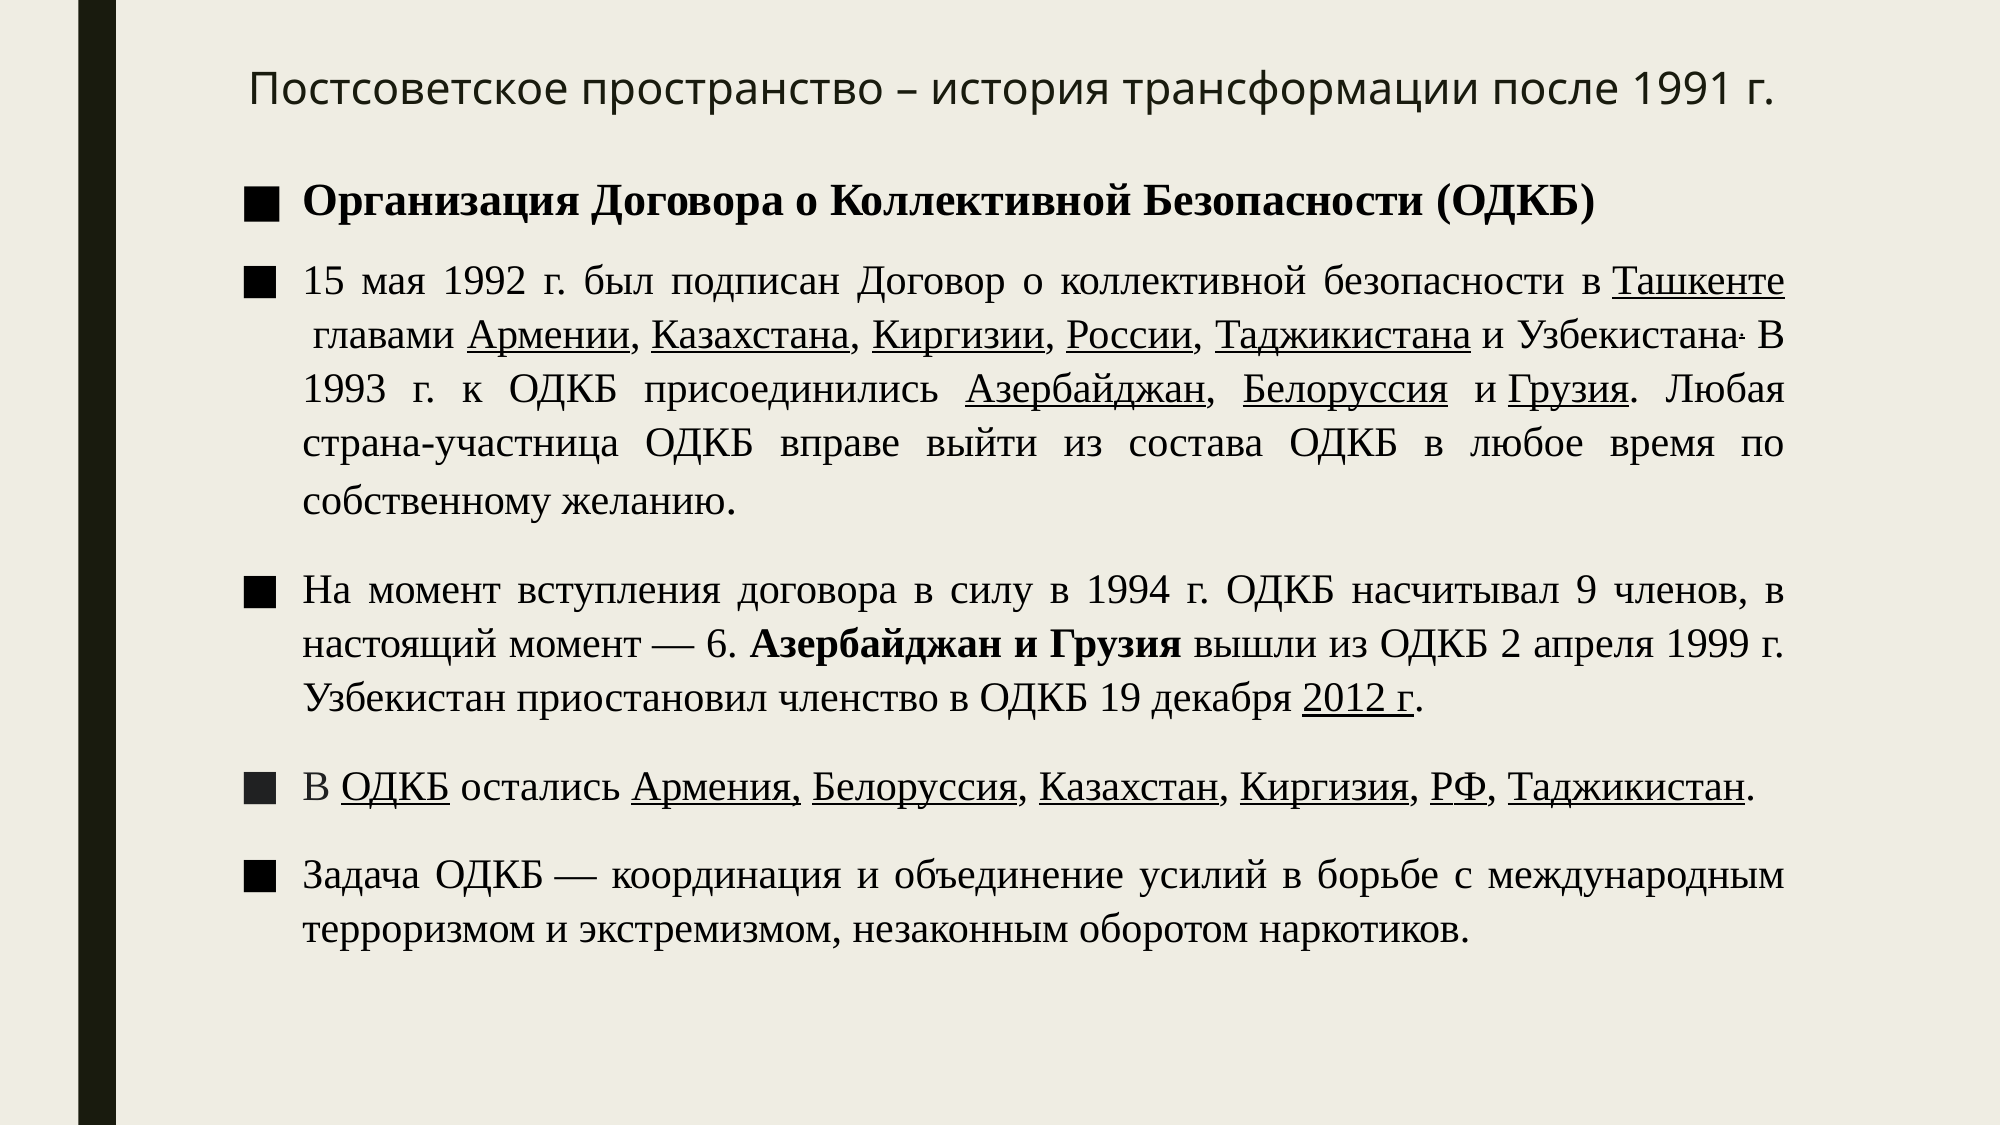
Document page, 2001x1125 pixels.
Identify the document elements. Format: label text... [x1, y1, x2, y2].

title Постсоветское пространство – история трансформации после 1991 г. [225, 58, 1800, 133]
list Организация Договора о Коллективной Безопасности (ОДКБ) 15 мая 1992 г. был подписан Договор о коллективной безопасности в Ташкенте главами Армении, Казахстана, Киргизии, России, Таджикистана и Узбекистана. В 1993 г. к ОДКБ присоединились Азербайджан, Белоруссия и Грузия. Любая страна-участница ОДКБ вправе выйти из состава ОДКБ в любое время по собственному желанию. На момент вступления договора в силу в 1994 г. ОДКБ насчитывал 9 членов, в настоящий момент — 6. Азербайджан и Грузия вышли из ОДКБ 2 апреля 1999 г. Узбекистан приостановил членство в ОДКБ 19 декабря 2012 г. В ОДКБ остались Армения, Белоруссия, Казахстан, Киргизия, РФ, Таджикистан. Задача ОДКБ — координация и объединение усилий в борьбе с международным терроризмом и экстремизмом, незаконным оборотом наркотиков. [225, 166, 1800, 998]
